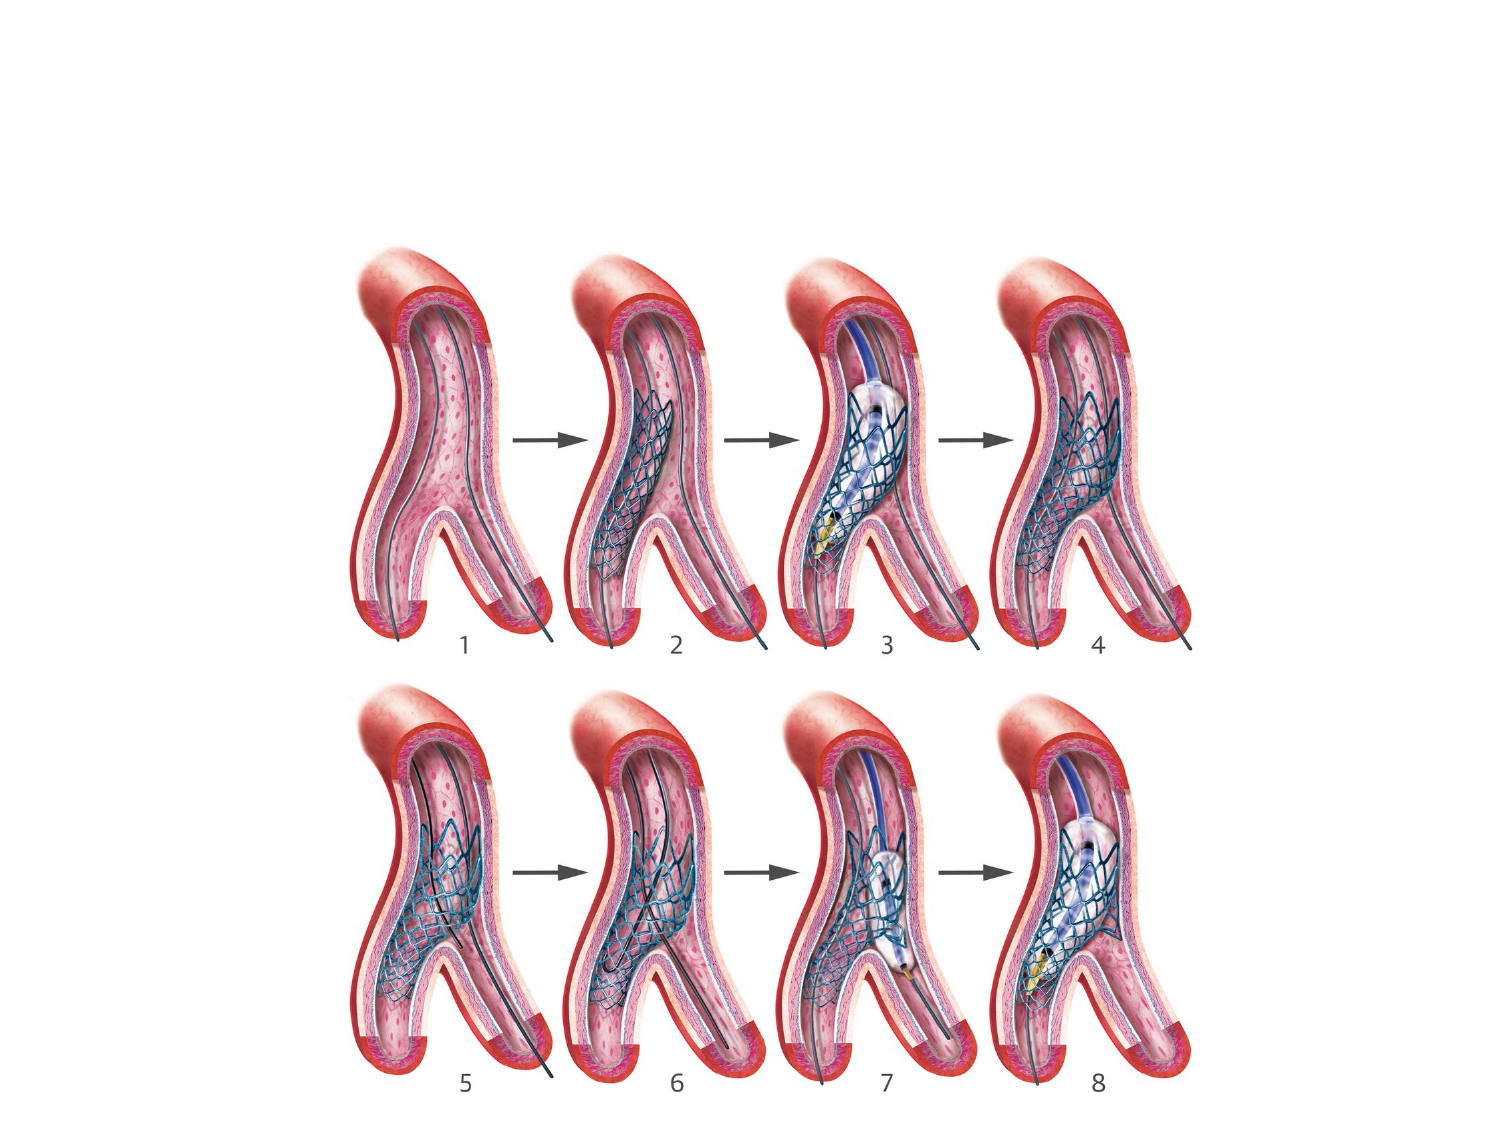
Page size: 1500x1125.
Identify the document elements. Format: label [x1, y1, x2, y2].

list [348, 243, 1199, 1093]
